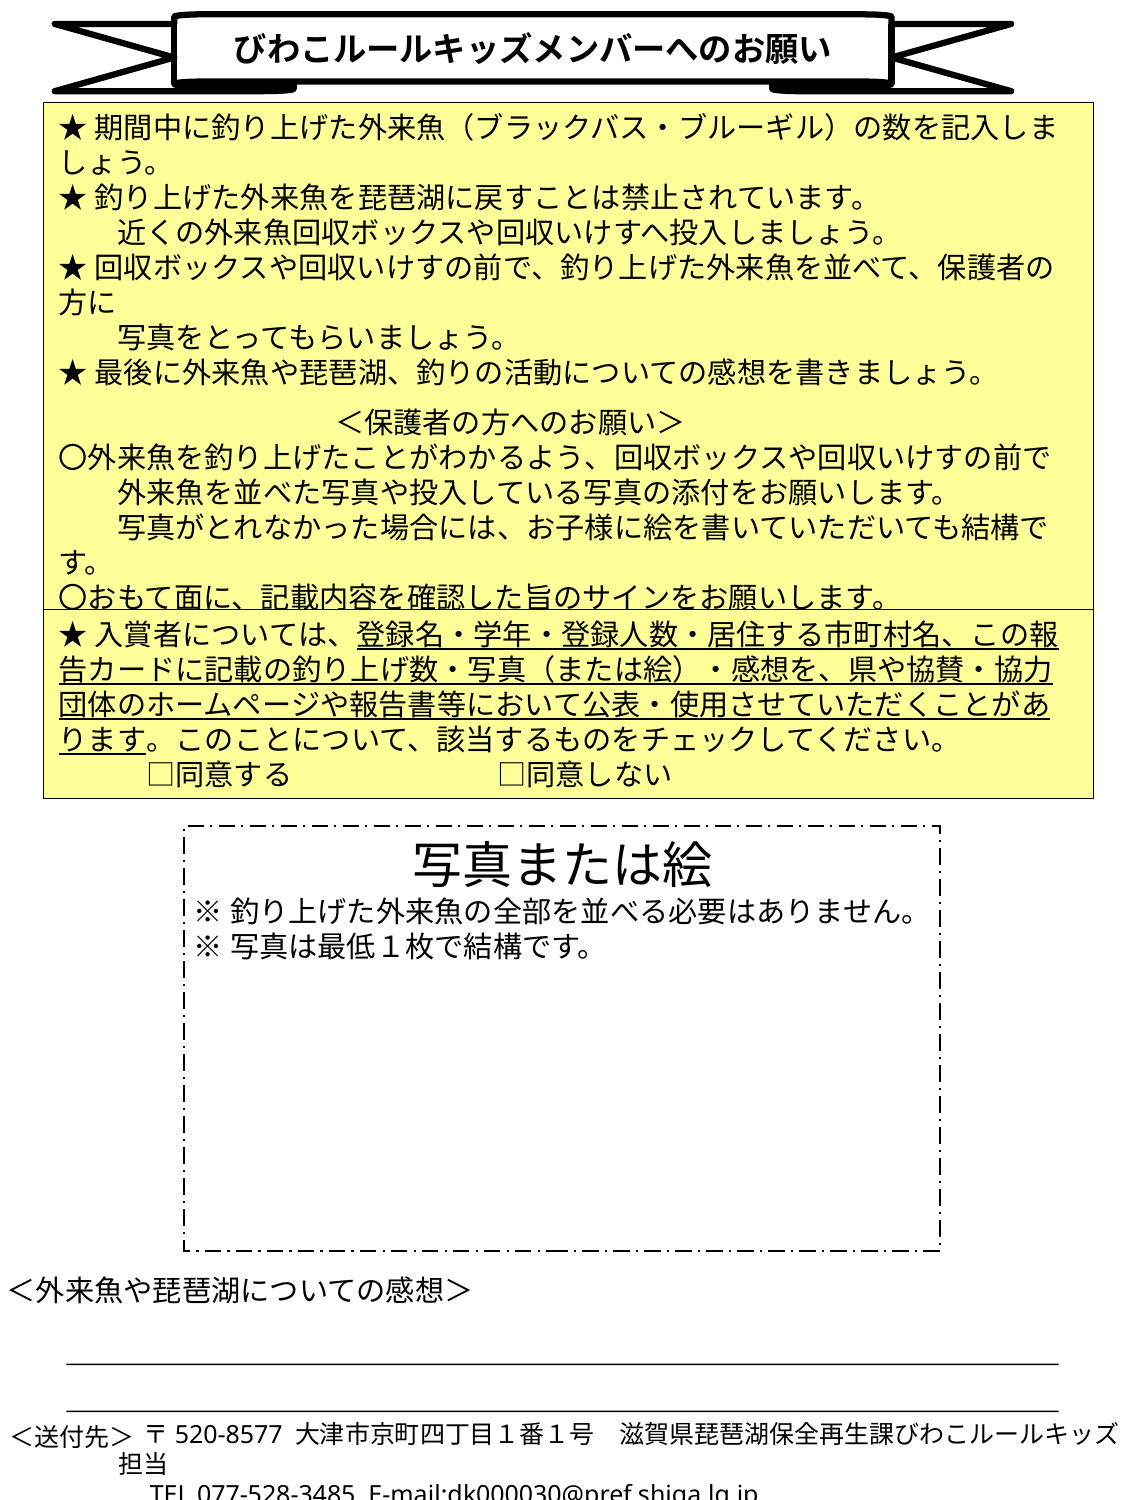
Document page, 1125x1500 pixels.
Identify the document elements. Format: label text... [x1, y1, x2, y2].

text_box 〒520-8577 大津市京町四丁目１番１号 滋賀県琵琶湖保全再生課びわこルールキッズ担当 TEL 077-528-3485 E-mail:dk000030@pref.shiga.lg.jp [104, 1411, 1125, 1500]
text_box 写真または絵 ※釣り上げた外来魚の全部を並べる必要はありません。 ※写真は最低１枚で結構です。 [184, 825, 941, 1251]
text_box びわこルールキッズメンバーへのお願い [54, 14, 1012, 92]
text_box ＜外来魚や琵琶湖についての感想＞ [0, 1265, 489, 1315]
text_box ＜送付先＞ [0, 1414, 104, 1460]
text_box ★入賞者については、登録名・学年・登録人数・居住する市町村名、この報告カードに記載の釣り上げ数・写真（または絵）・感想を、県や協賛・協力団体のホームページや報告書等において公表・使用させていただくことがあります。このことについて、該当するものをチェックしてください。 □同意する □同意しない [43, 609, 1094, 799]
text_box ★期間中に釣り上げた外来魚（ブラックバス・ブルーギル）の数を記入しましょう。 ★釣り上げた外来魚を琵琶湖に戻すことは禁止されています。 近くの外来魚回収ボックスや回収いけすへ投入しましょう。 ★回収ボックスや回収いけすの前で、釣り上げた外来魚を並べて、保護者の方に 写真をとってもらいましょう。 ★最後に外来魚や琵琶湖、釣りの活動についての感想を書きましょう。 ＜保護者の方へのお願い＞ 〇外来魚を釣り上げたことがわかるよう、回収ボックスや回収いけすの前で 外来魚を並べた写真や投入している写真の添付をお願いします。 写真がとれなかった場合には、お子様に絵を書いていただいても結構です。 〇おもて面に、記載内容を確認した旨のサインをお願いします。 〇10月24日（金）（必着）までに郵送、またはメールで提出してください。 〇活動中の事故について、責任は負いません。必ず保護者の同行をお願いします。 [43, 102, 1094, 609]
